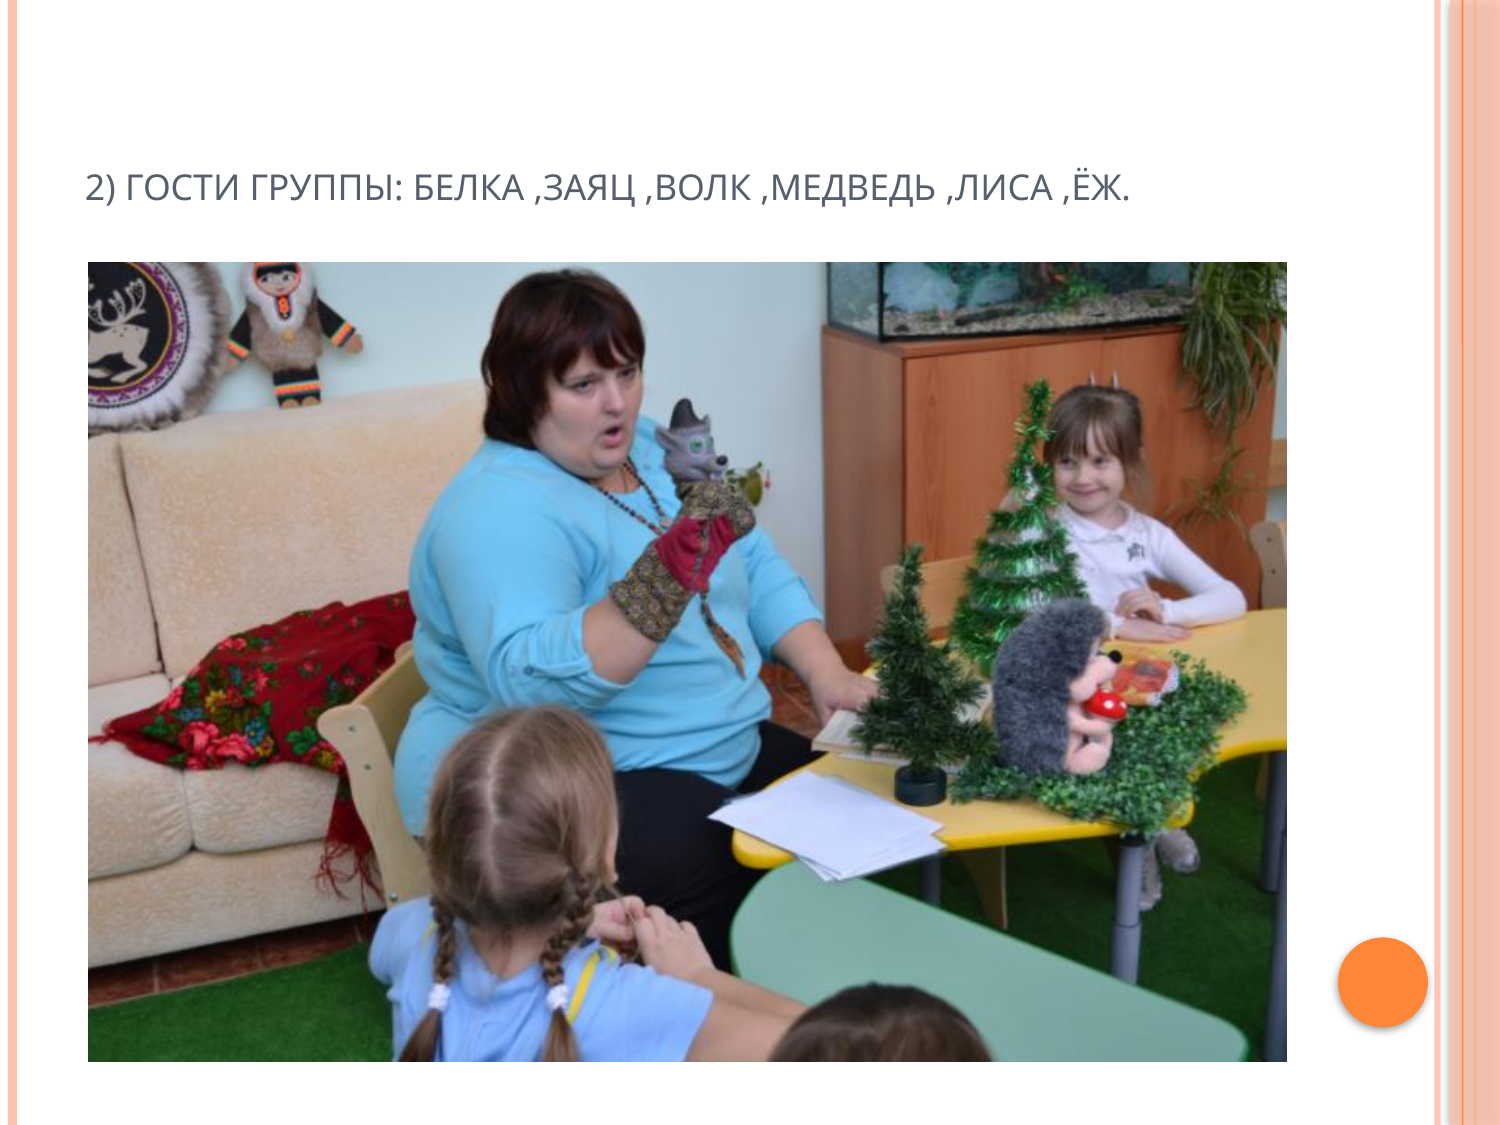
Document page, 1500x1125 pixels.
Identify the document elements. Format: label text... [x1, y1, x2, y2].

title 2) Гости группы: белка ,заяц ,волк ,медведь ,лиса ,ёж. [70, 70, 1296, 258]
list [87, 261, 1288, 1063]
